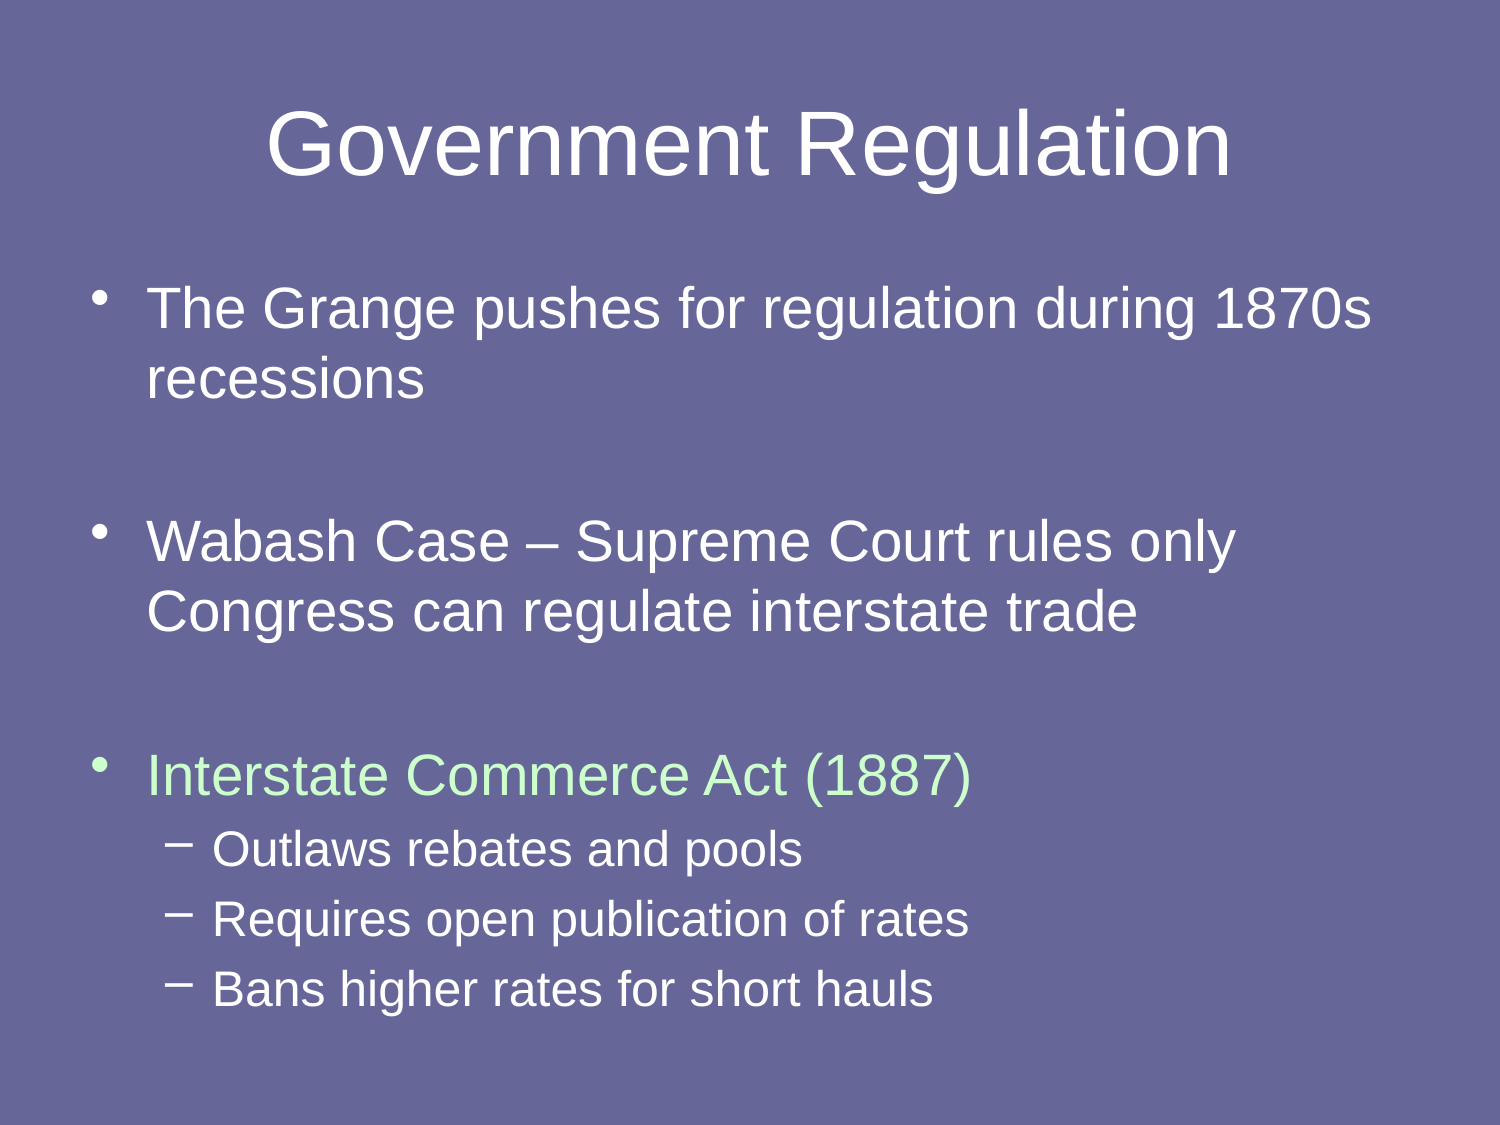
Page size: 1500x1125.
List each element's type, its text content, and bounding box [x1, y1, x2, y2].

title Government Regulation [75, 45, 1425, 233]
list The Grange pushes for regulation during 1870s recessions Wabash Case – Supreme Court rules only Congress can regulate interstate trade Interstate Commerce Act (1887) Outlaws rebates and pools Requires open publication of rates Bans higher rates for short hauls [75, 262, 1425, 1005]
